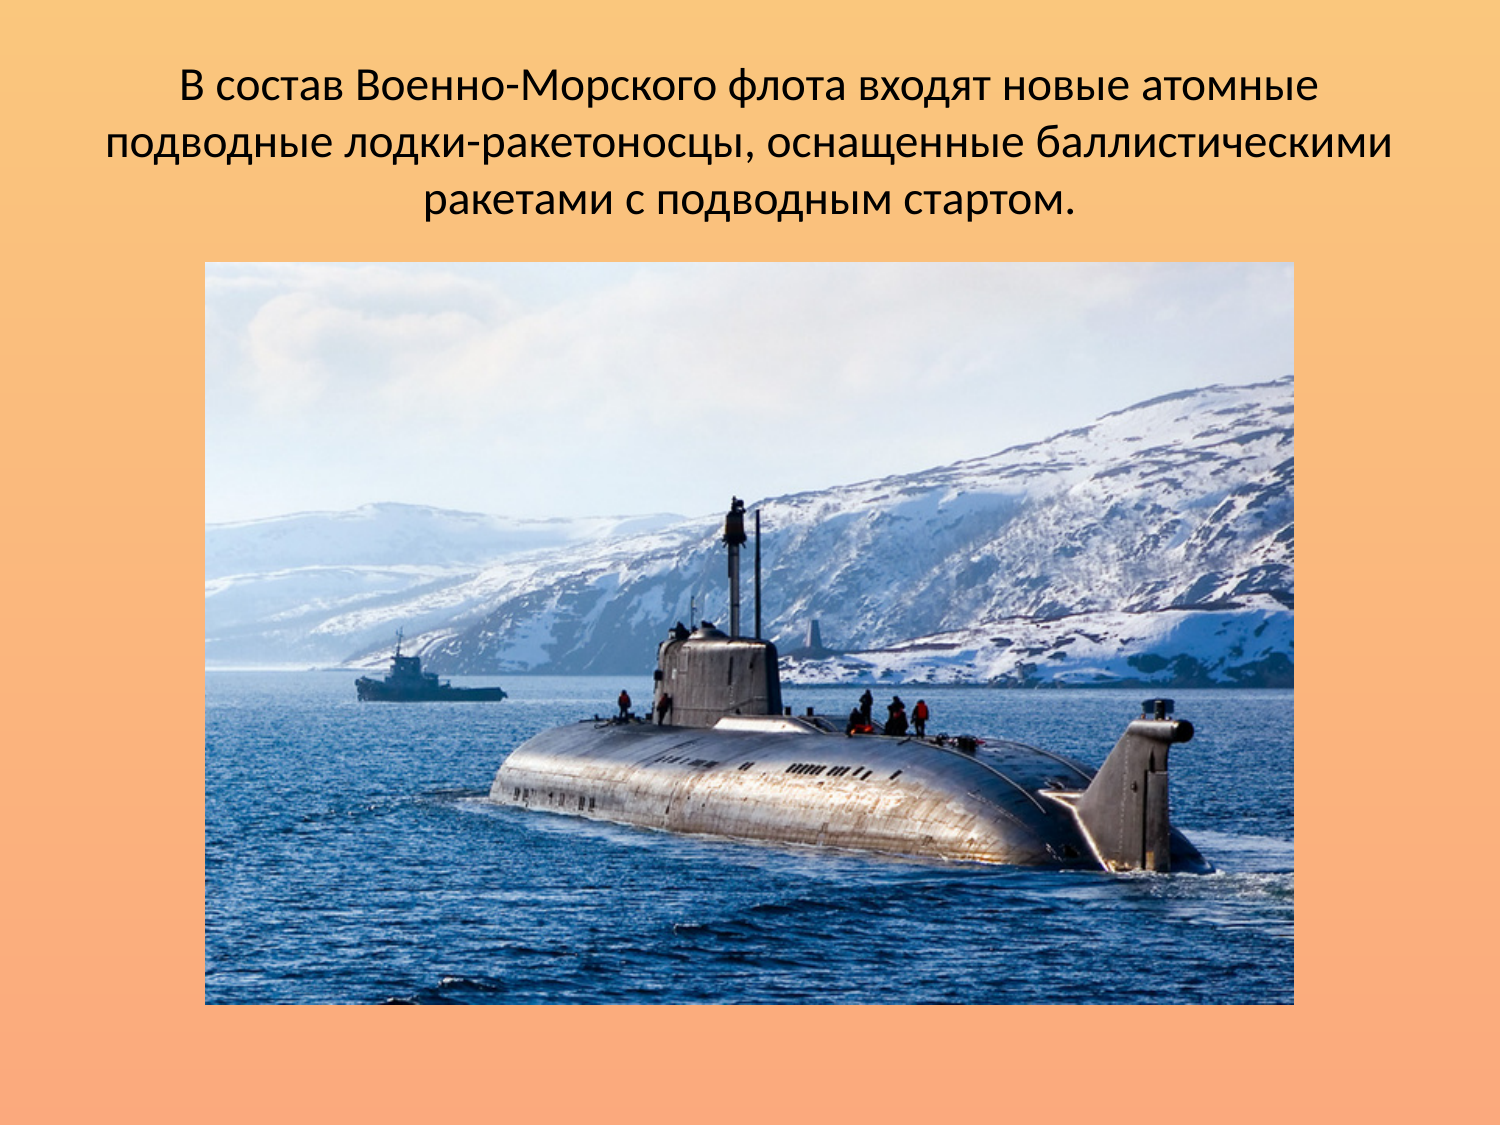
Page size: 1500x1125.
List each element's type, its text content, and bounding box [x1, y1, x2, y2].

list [205, 262, 1295, 1006]
title В состав Военно-Морского флота входят новые атомные подводные лодки-ракетоносцы, оснащенные баллистическими ракетами с подводным стартом. [75, 45, 1425, 233]
